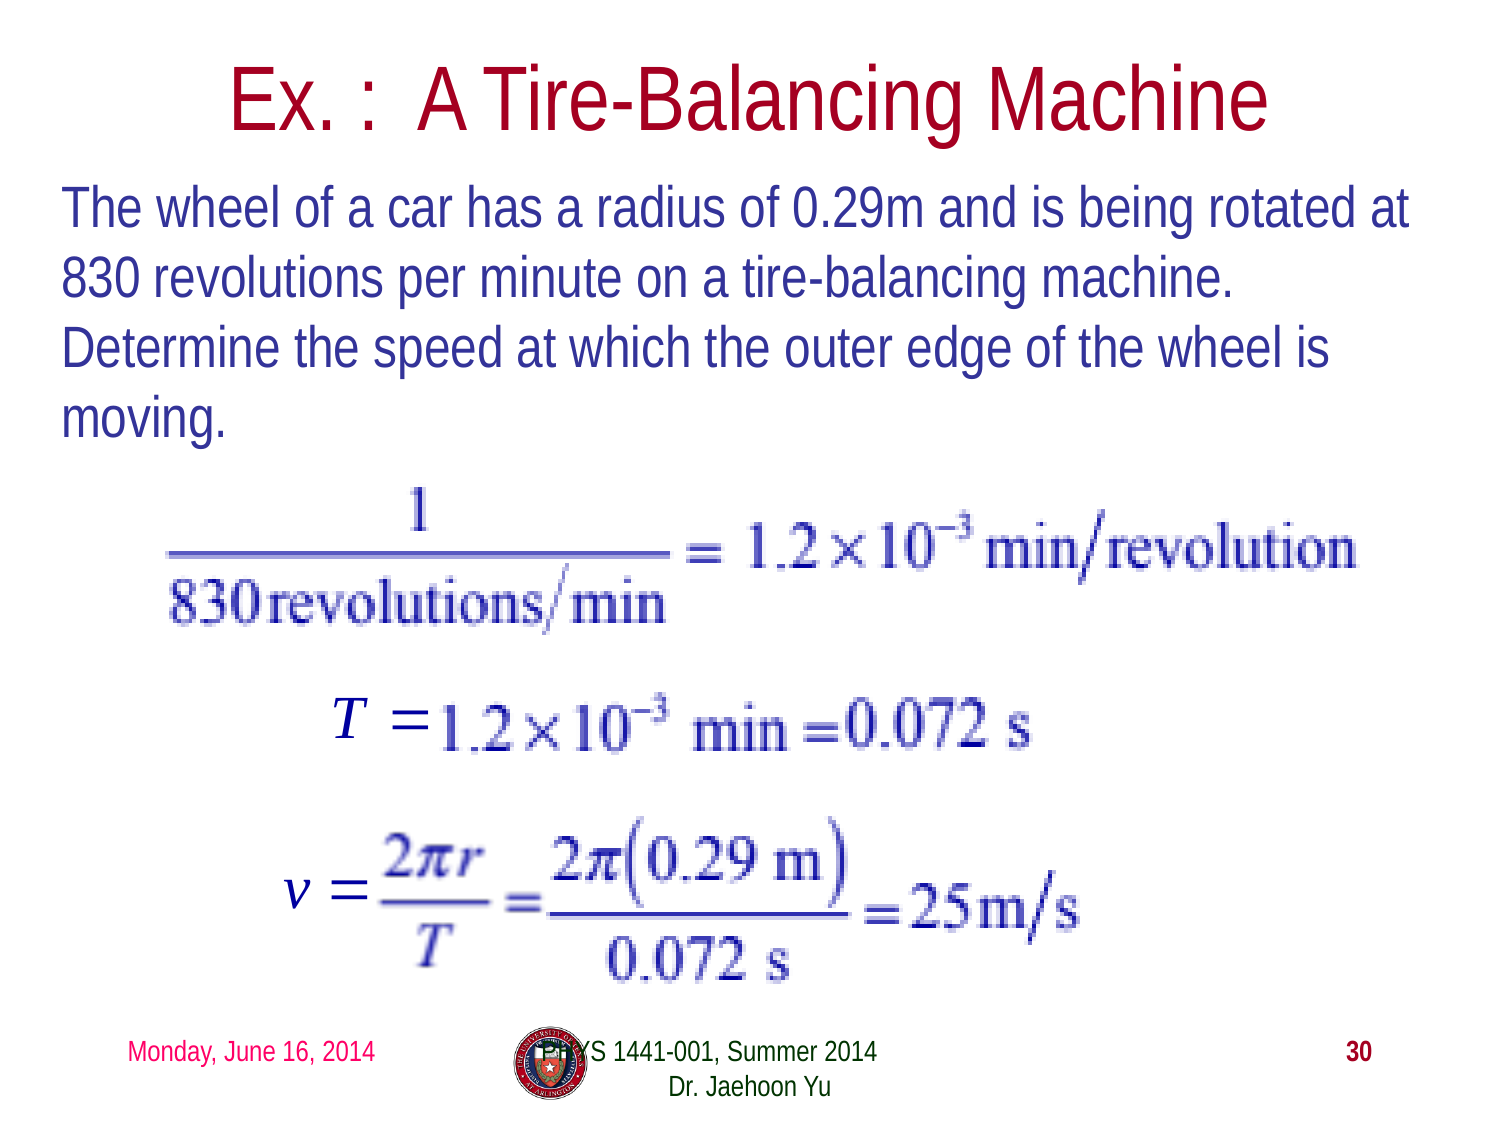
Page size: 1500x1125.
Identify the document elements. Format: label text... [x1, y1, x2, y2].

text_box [432, 672, 843, 760]
text_box The wheel of a car has a radius of 0.29m and is being rotated at 830 revolutions per minute on a tire-balancing machine. Determine the speed at which the outer edge of the wheel is moving. [46, 161, 1475, 457]
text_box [370, 811, 534, 981]
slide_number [112, 1024, 426, 1101]
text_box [539, 804, 904, 989]
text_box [157, 459, 726, 640]
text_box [739, 492, 1368, 591]
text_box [837, 689, 1038, 757]
title Ex. : A Tire-Balancing Machine [112, 0, 1388, 188]
footer PHYS 1441-001, Summer 2014 Dr. Jaehoon Yu [512, 1024, 988, 1101]
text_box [324, 682, 427, 750]
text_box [274, 867, 365, 925]
slide_number 30 [1074, 1024, 1388, 1101]
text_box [899, 857, 1085, 951]
